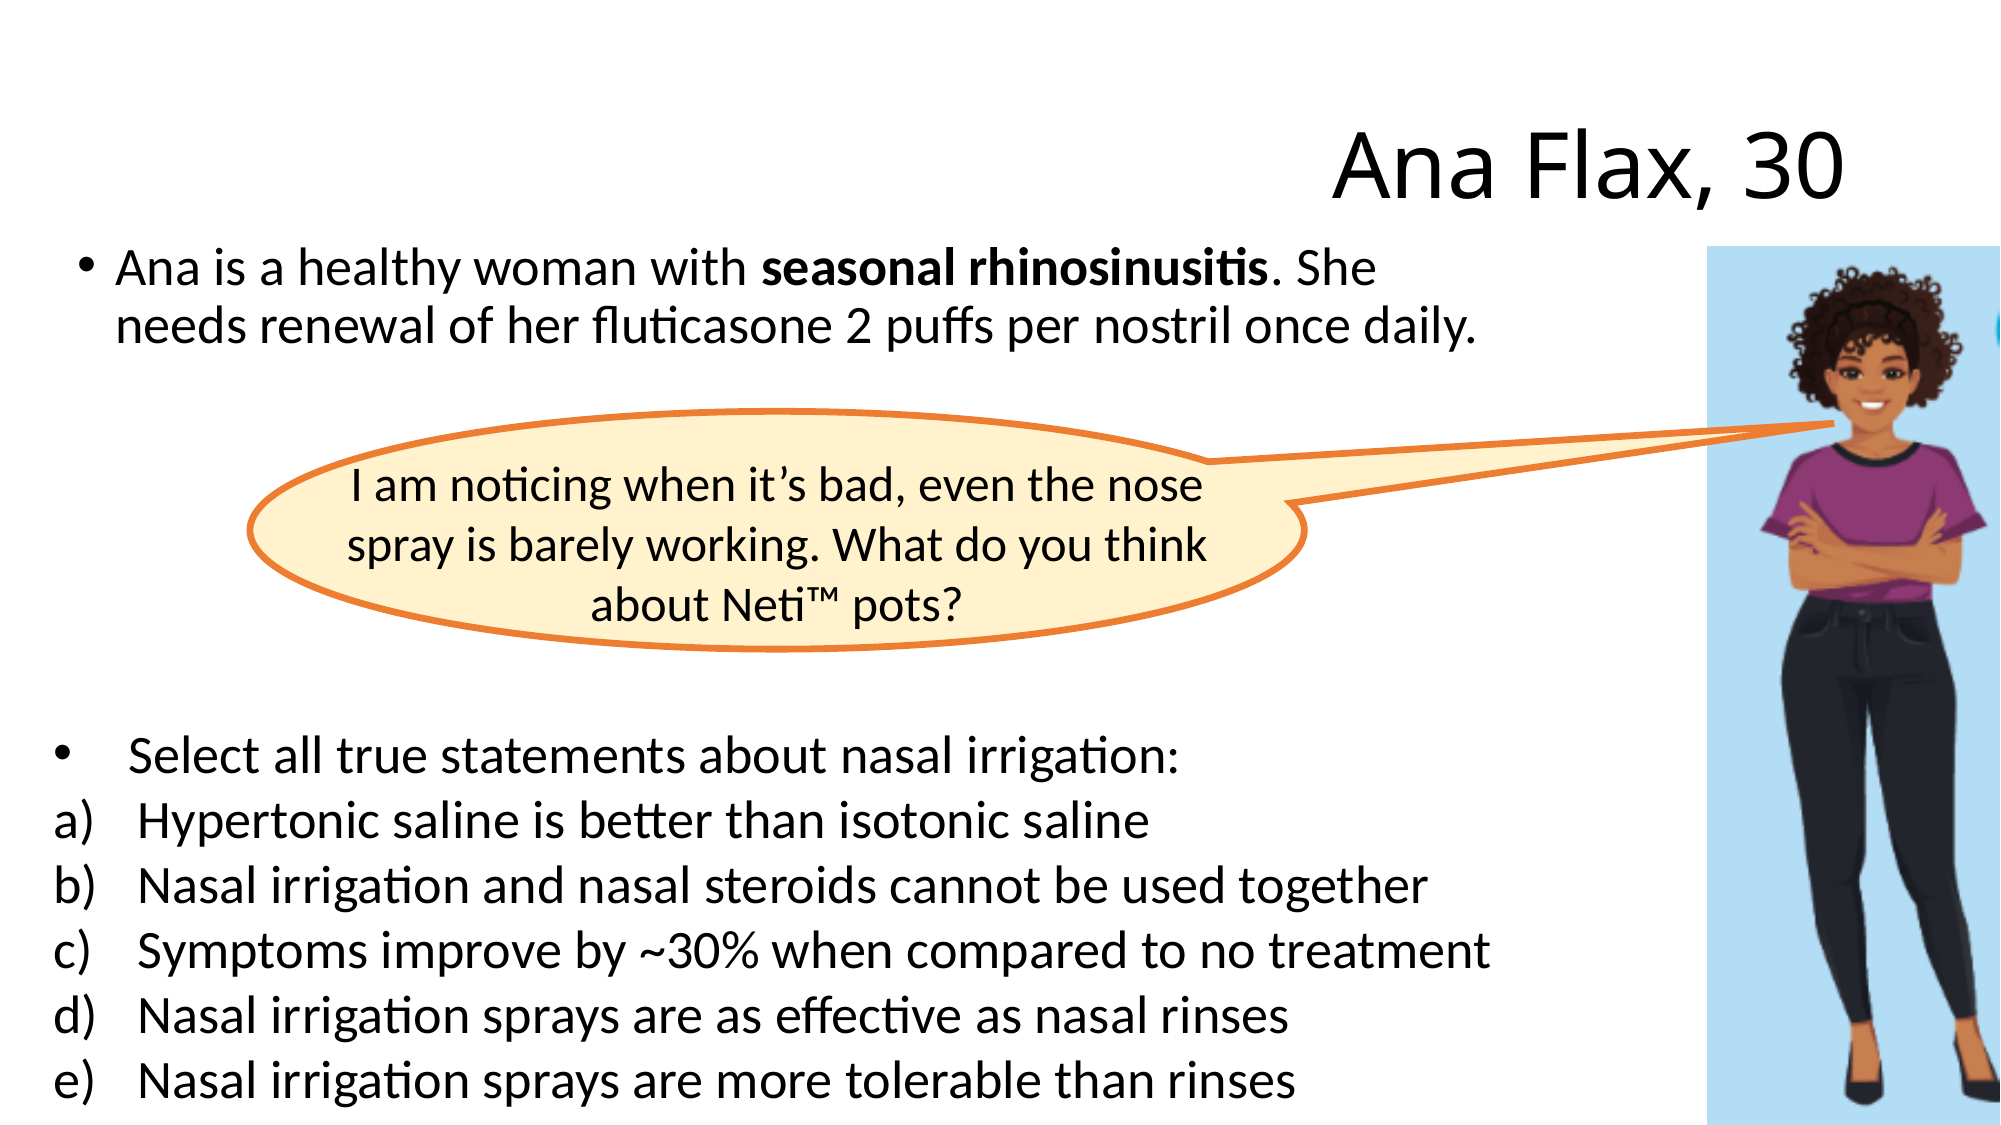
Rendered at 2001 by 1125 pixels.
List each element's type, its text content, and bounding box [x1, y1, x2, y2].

text_box [248, 469, 320, 591]
text_box [413, 436, 1141, 443]
text_box [1235, 430, 1707, 591]
picture [1707, 246, 2000, 1125]
text_box [554, 639, 1001, 651]
text_box I am noticing when it’s bad, even the nose spray is barely working. What do you think about Neti™ pots? [320, 443, 1235, 639]
title Ana Flax, 30 [137, 59, 1863, 278]
text_box Select all true statements about nasal irrigation: Hypertonic saline is better than isotonic saline Nasal irrigation and nasal steroids cannot be used together Symptoms improve by ~30% when compared to no treatment Nasal irrigation sprays are as effective as nasal rinses Nasal irrigation sprays are more tolerable than rinses [38, 712, 1707, 1117]
list Ana is a healthy woman with seasonal rhinosinusitis. She needs renewal of her fluticasone 2 puffs per nostril once daily. [62, 230, 1521, 436]
